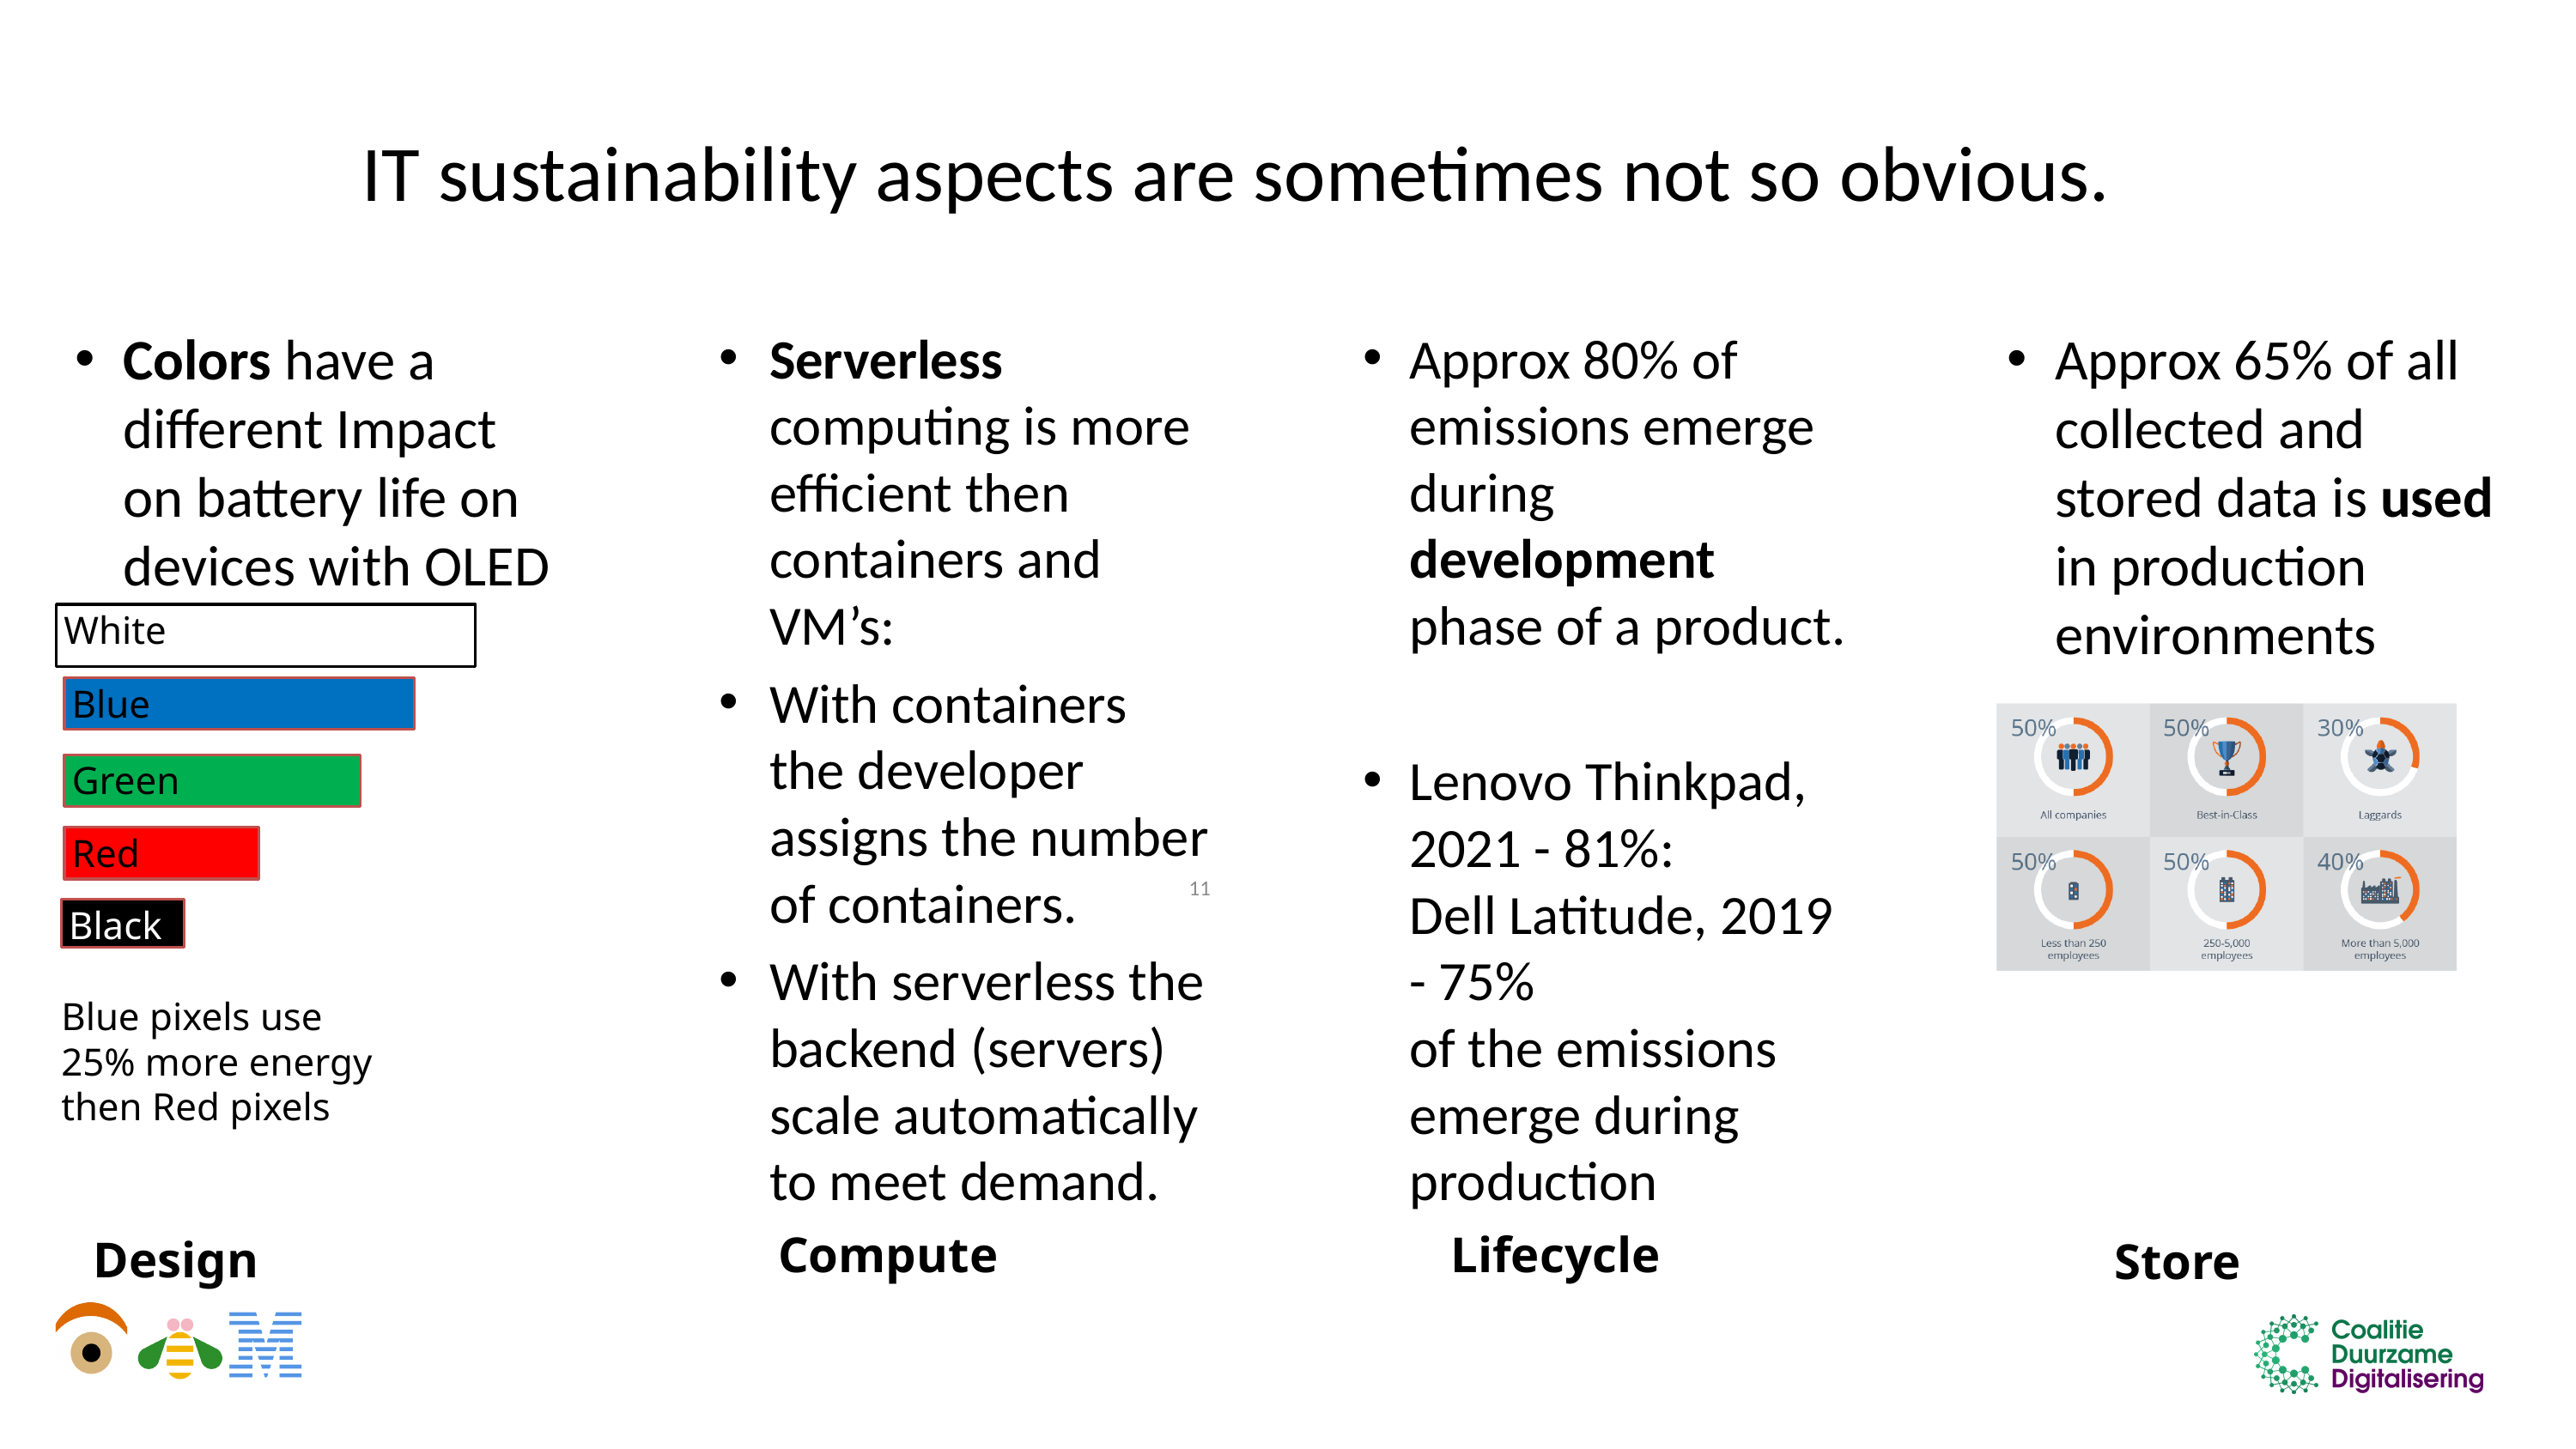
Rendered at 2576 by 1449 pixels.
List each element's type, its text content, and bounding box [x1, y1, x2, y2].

slide_number 11 [922, 861, 1224, 913]
list Approx 65% of all collected and stored data is used in production environments [1993, 316, 2512, 1233]
list Colors have a different Impact on battery life on devices with OLED displays : [61, 316, 580, 1233]
list Serverless computing is more efficient then containers and VM’s: With containers the developer assigns the number of containers. With serverless the backend (servers) scale automatically to meet demand. [705, 316, 1224, 1233]
text_box Compute [765, 1217, 1012, 1288]
title IT sustainability aspects are sometimes not so obvious. [58, 57, 2415, 283]
picture [2254, 1314, 2483, 1394]
text_box Red [63, 826, 261, 881]
text_box Store [2101, 1225, 2254, 1296]
picture [43, 1275, 322, 1416]
text_box Blue pixels use 25% more energy then Red pixels [48, 986, 415, 1135]
text_box Black [59, 898, 186, 949]
text_box Design [81, 1222, 272, 1294]
text_box Blue [63, 676, 416, 731]
list Approx 80% of emissions emerge during development phase of a product. Lenovo Thinkpad, 2021 - 81%: Dell Latitude, 2019 - 75% of the emissions emerge during production [1349, 316, 1868, 1233]
text_box Green [63, 753, 362, 808]
text_box White [54, 603, 477, 668]
picture [1996, 703, 2457, 971]
text_box Lifecycle [1437, 1217, 1674, 1288]
